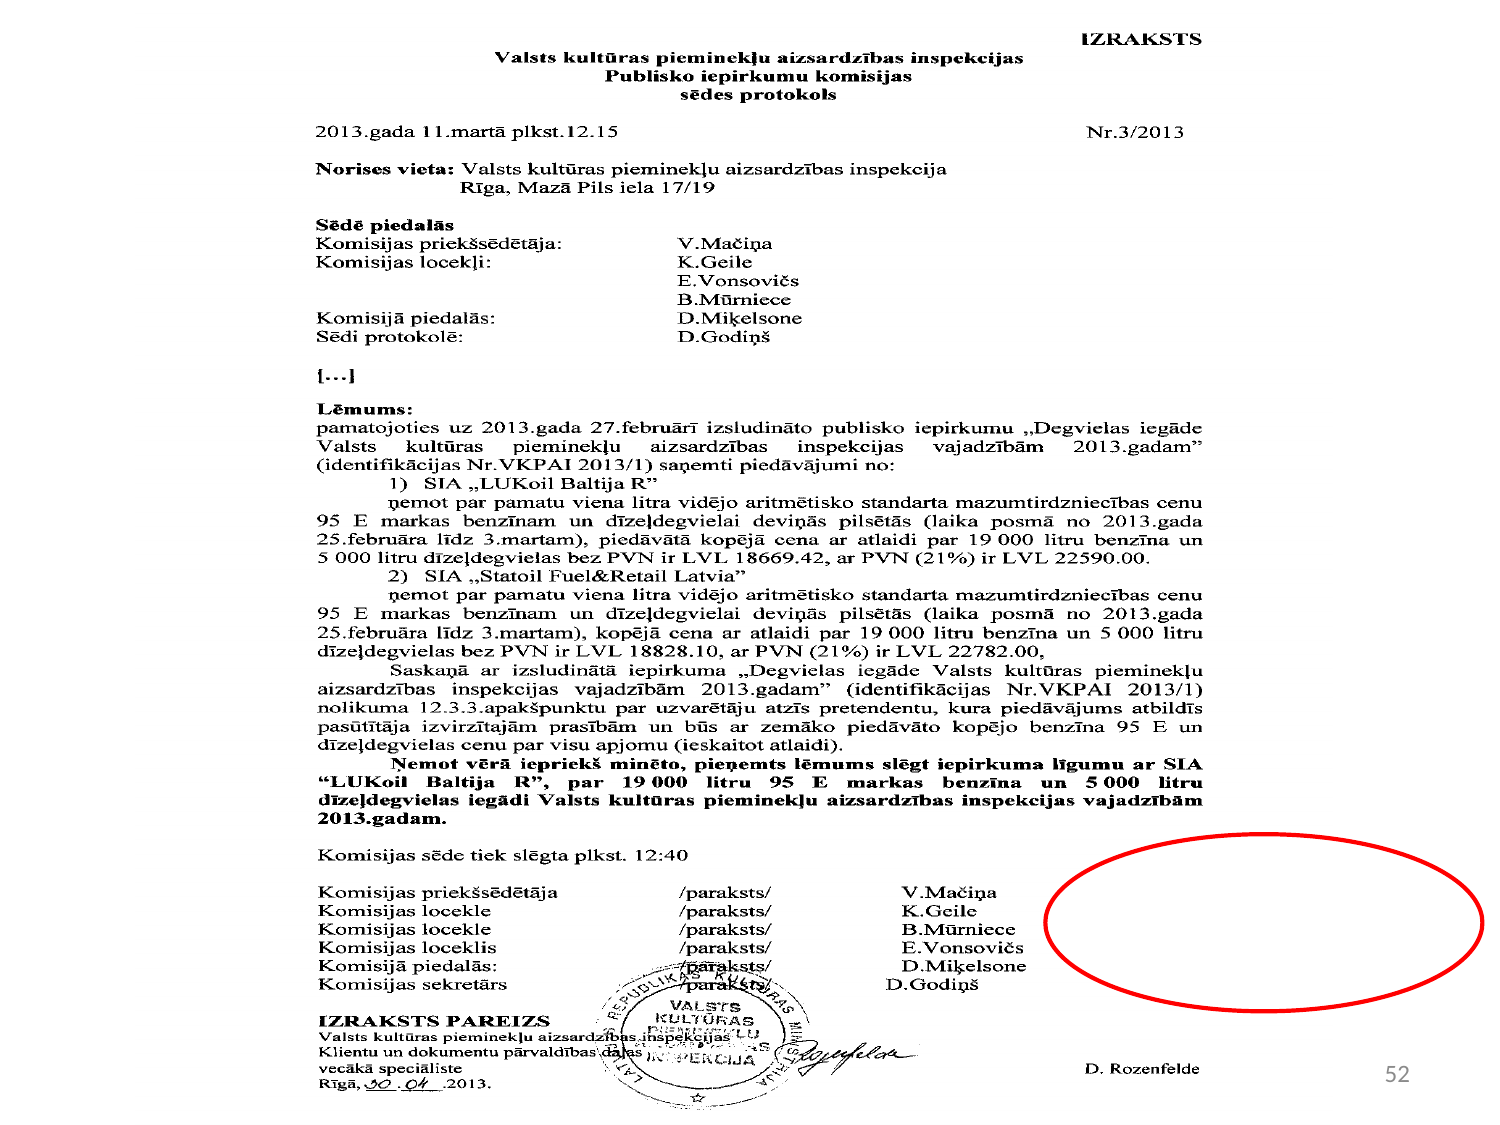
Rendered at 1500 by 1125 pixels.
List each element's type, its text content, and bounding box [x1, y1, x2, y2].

slide_number 52 [1337, 1042, 1425, 1103]
picture [135, 0, 1333, 1125]
text_box [1337, 837, 1485, 1009]
